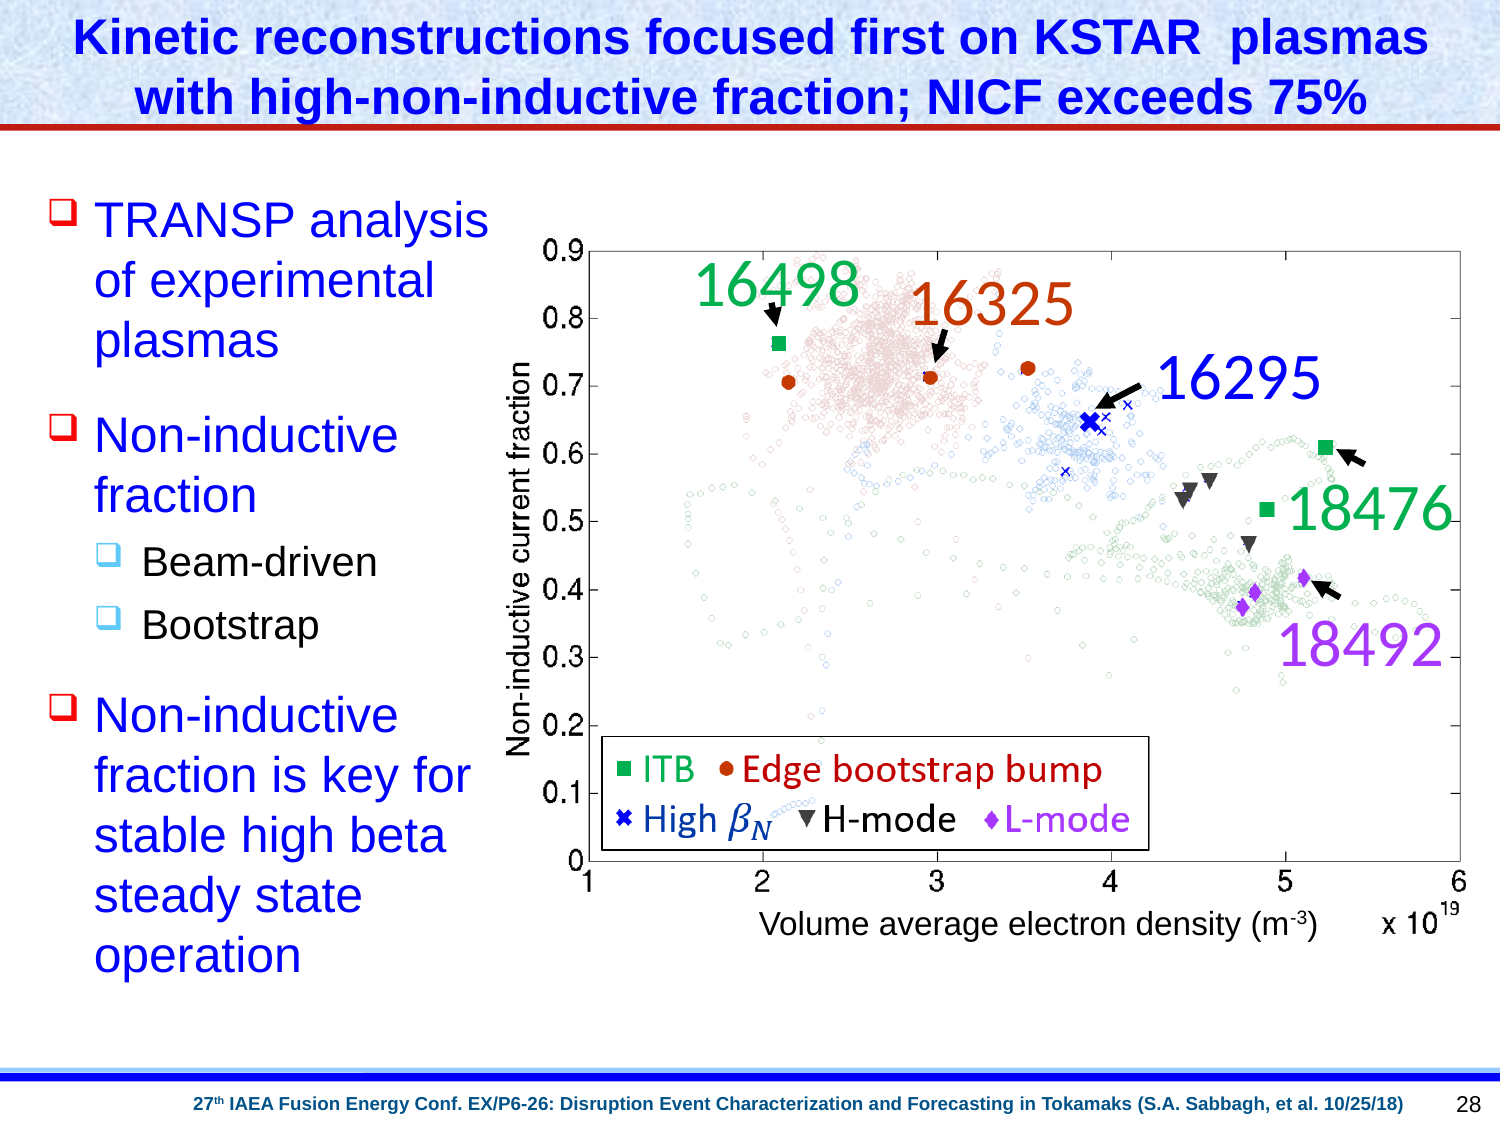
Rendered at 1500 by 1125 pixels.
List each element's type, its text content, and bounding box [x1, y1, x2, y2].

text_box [1094, 384, 1141, 409]
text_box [771, 302, 777, 329]
picture [442, 194, 1473, 943]
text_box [1335, 448, 1365, 465]
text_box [934, 329, 946, 364]
title Kinetic reconstructions focused first on KSTAR plasmas with high-non-inductive fraction; NICF exceeds 75% [29, 8, 1474, 122]
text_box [1310, 580, 1341, 598]
picture [0, 0, 1500, 124]
list TRANSP analysis of experimental plasmas Non-inductive fraction Beam-driven Bootstrap Non-inductive fraction is key for stable high beta steady state operation [31, 179, 530, 940]
